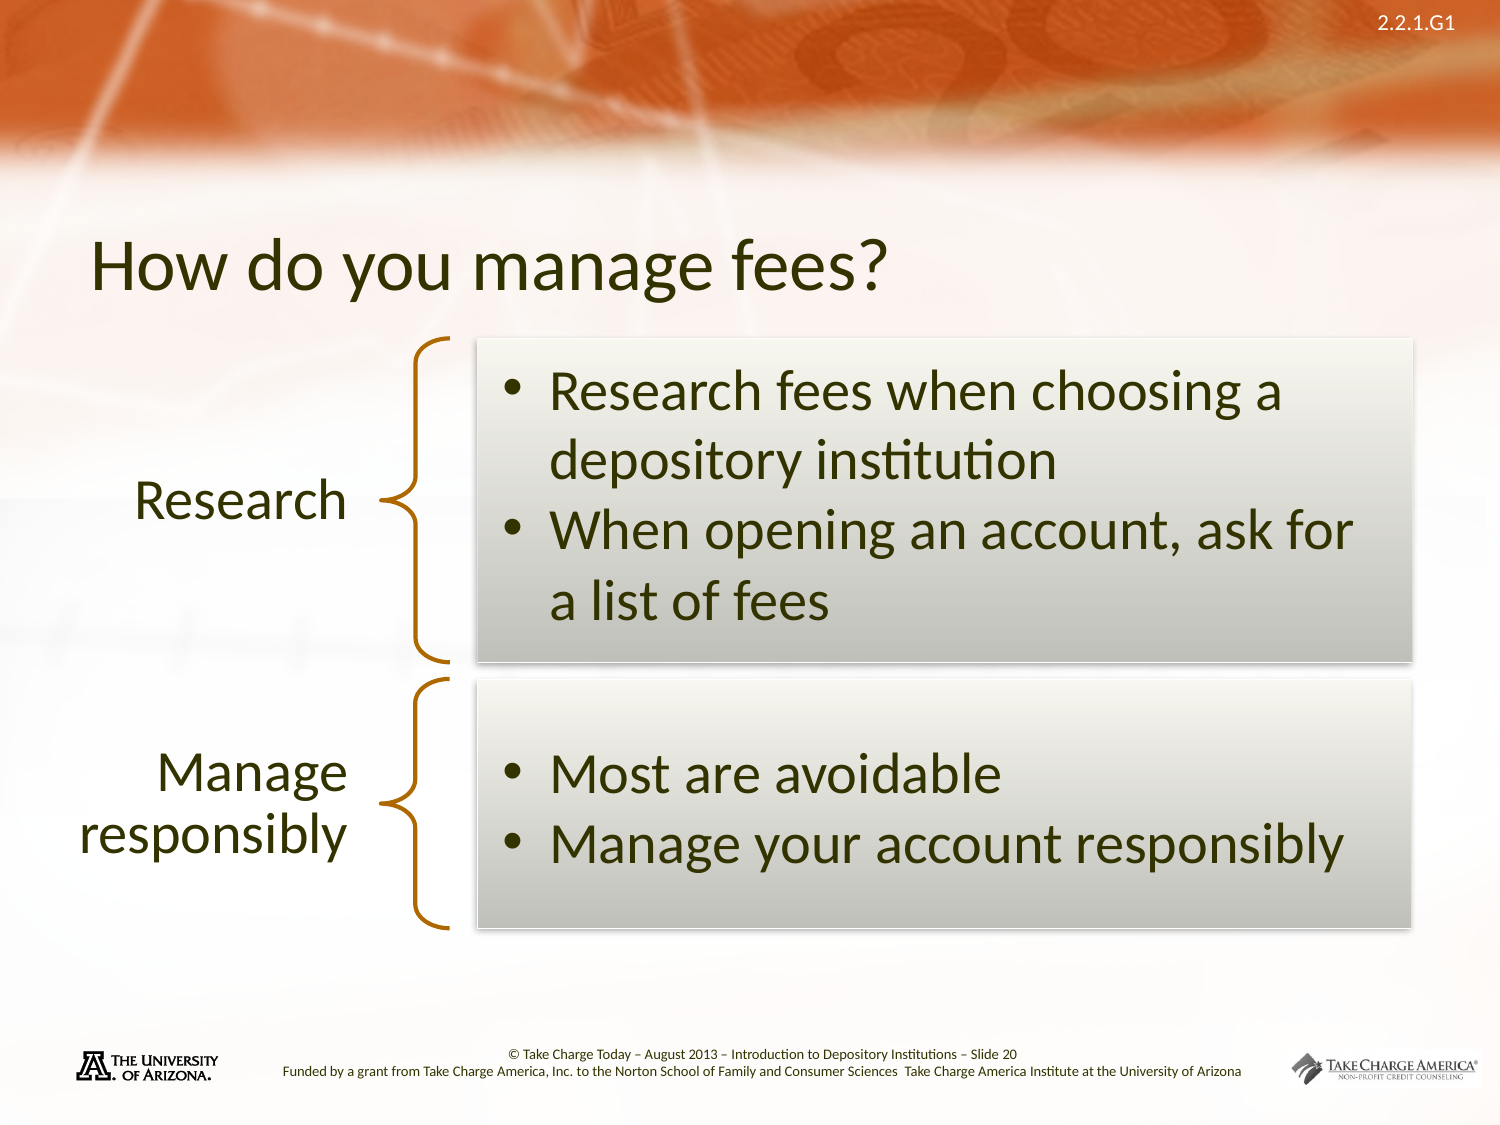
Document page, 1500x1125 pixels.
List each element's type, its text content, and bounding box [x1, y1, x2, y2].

picture [0, 0, 1500, 1125]
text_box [37, 228, 1413, 1038]
title How do you manage fees? [75, 200, 1418, 338]
